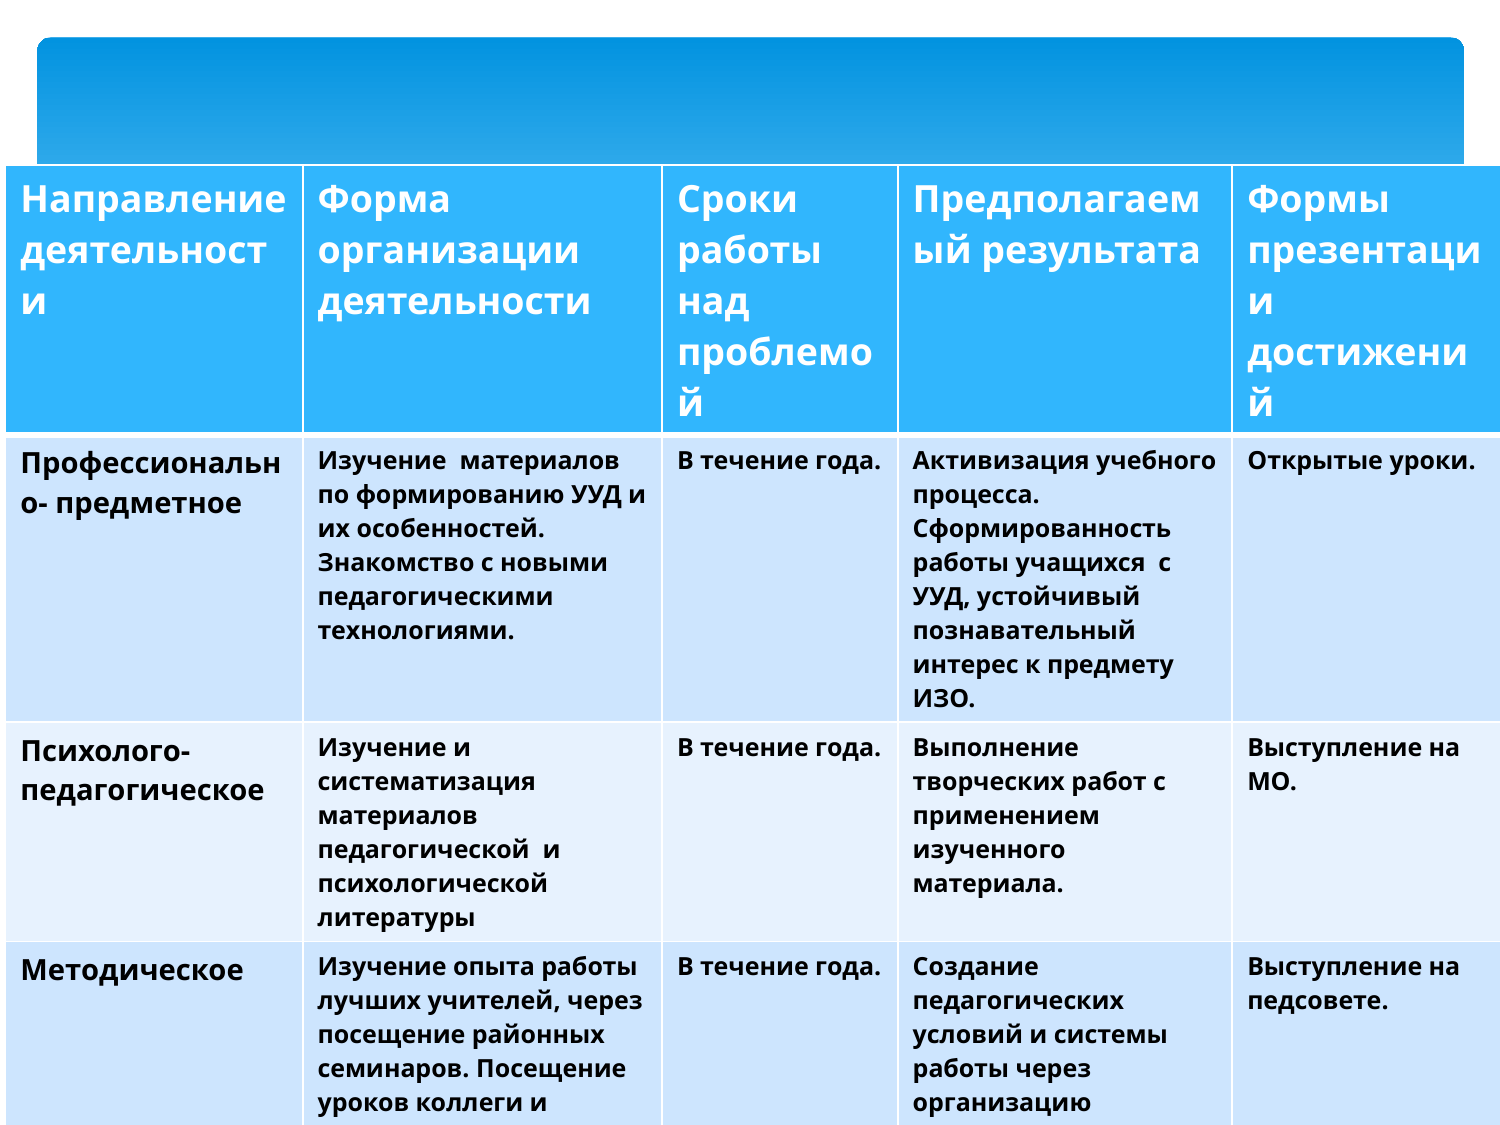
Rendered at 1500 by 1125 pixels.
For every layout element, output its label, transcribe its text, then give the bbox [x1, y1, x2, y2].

table_cell Изучение материалов по формированию УУД и их особенностей. Знакомство с новыми педагогическими технологиями. [304, 438, 661, 721]
table_cell В течение года. [663, 438, 897, 721]
table_cell Выступление на МО. [1233, 723, 1500, 941]
table_cell Создание педагогических условий и системы работы через организацию творческой деятельности на уроках и внеурочной деятельности по предмету. [899, 942, 1231, 1125]
table_cell Изучение и систематизация материалов педагогической и психологической литературы [304, 723, 661, 941]
table_header Предполагаемый результата [899, 166, 1231, 432]
table_cell Изучение опыта работы лучших учителей, через посещение районных семинаров. Посещение уроков коллеги и участие в обмене опытом знакомство с новыми развивающими технологиями. [304, 942, 661, 1125]
table_header Форма организации деятельности [304, 166, 661, 432]
table_cell В течение года. [663, 942, 897, 1125]
table_cell Открытые уроки. [1233, 438, 1500, 721]
table_cell Психолого- педагогическое [6, 723, 302, 941]
table_cell Выступление на педсовете. [1233, 942, 1500, 1125]
table_cell Выполнение творческих работ с применением изученного материала. [899, 723, 1231, 941]
table_cell Активизация учебного процесса. Сформированность работы учащихся с УУД, устойчивый познавательный интерес к предмету ИЗО. [899, 438, 1231, 721]
table_header Сроки работы над проблемой [663, 166, 897, 432]
table_cell Методическое [6, 942, 302, 1125]
table_header Формы презентации достижений [1233, 166, 1500, 432]
table_cell В течение года. [663, 723, 897, 941]
table_header Направление деятельности [6, 166, 302, 432]
table_cell Профессионально- предметное [6, 438, 302, 721]
